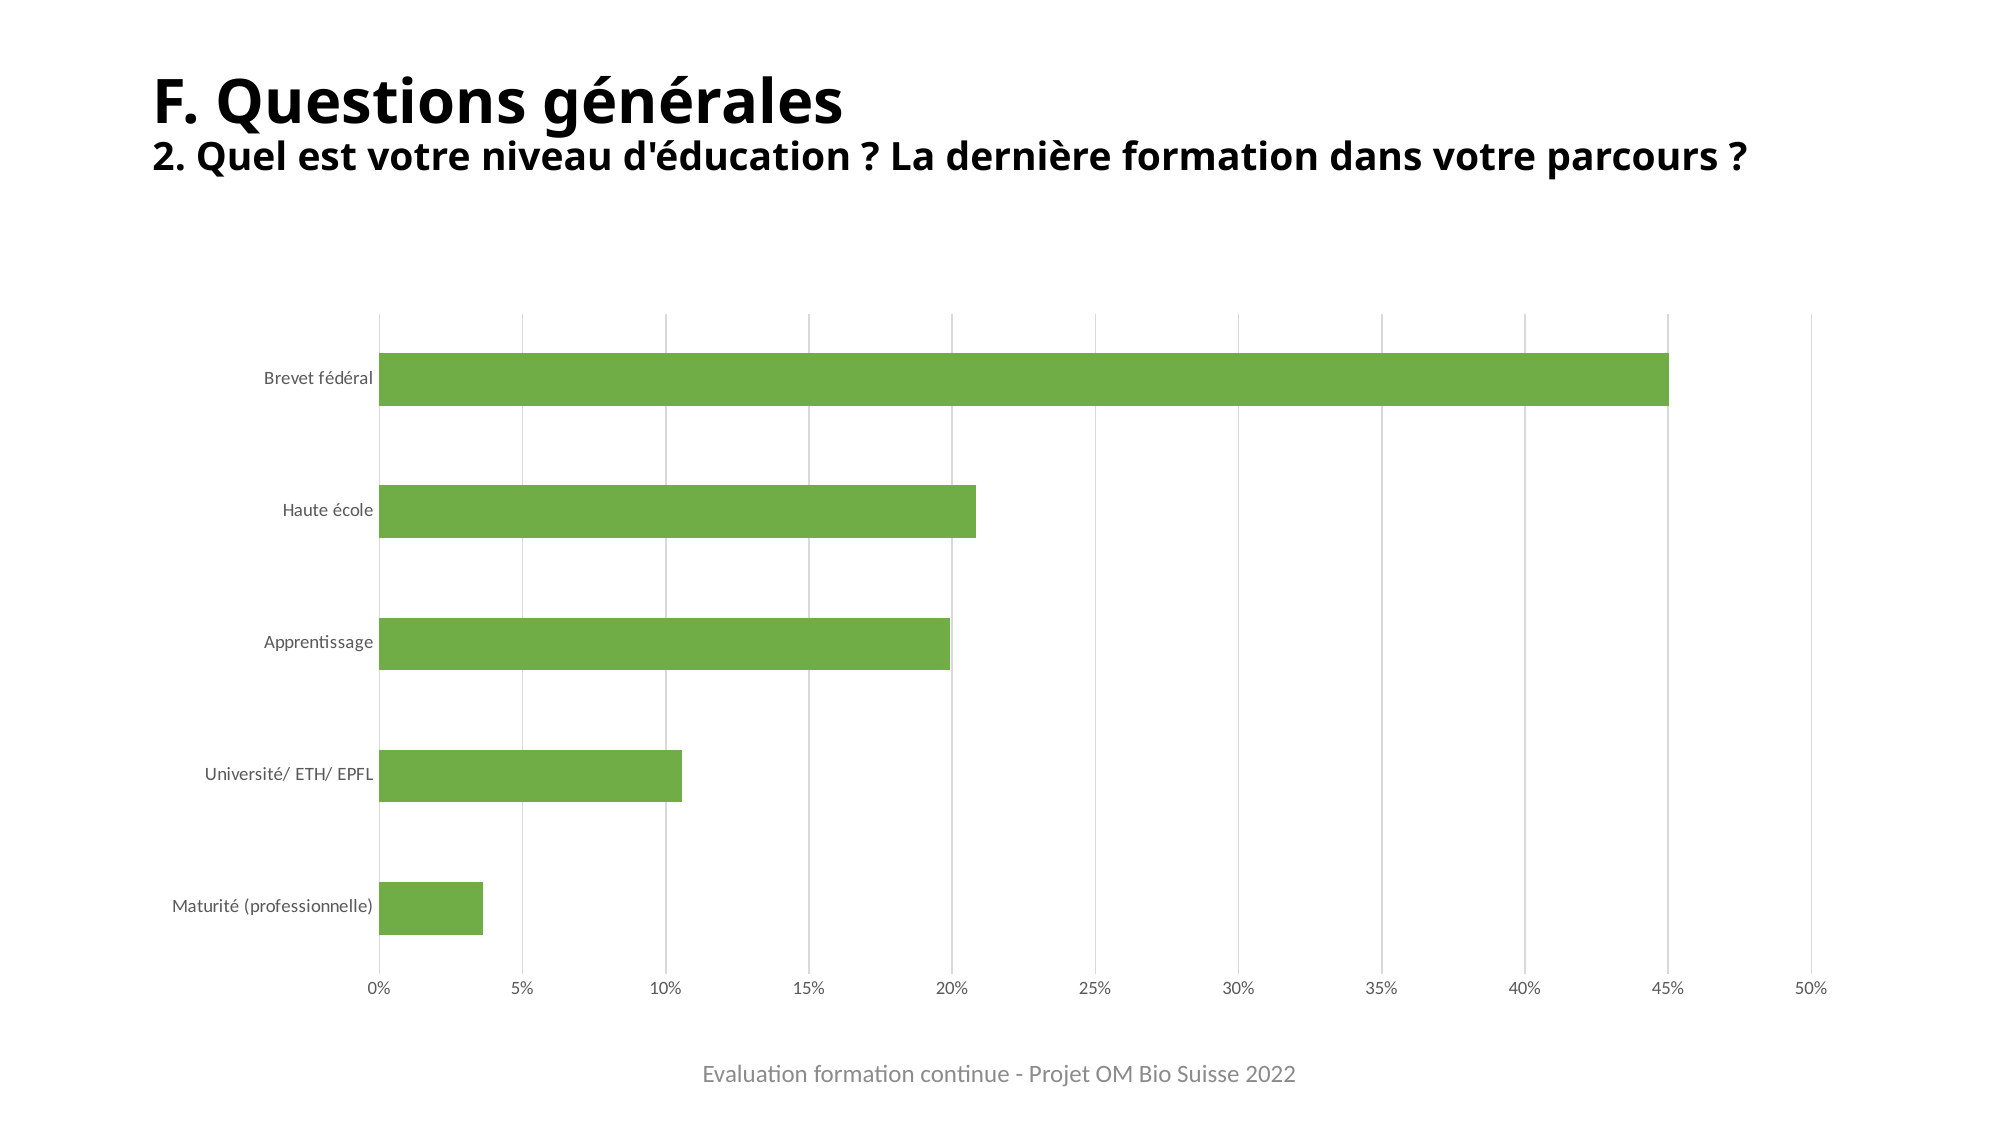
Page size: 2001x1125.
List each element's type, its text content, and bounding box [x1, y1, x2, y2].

title F. Questions générales 2. Quel est votre niveau d'éducation ? La dernière formation dans votre parcours ? [137, 59, 1863, 278]
chart [137, 299, 1863, 1014]
footer Evaluation formation continue - Projet OM Bio Suisse 2022 [662, 1042, 1338, 1103]
